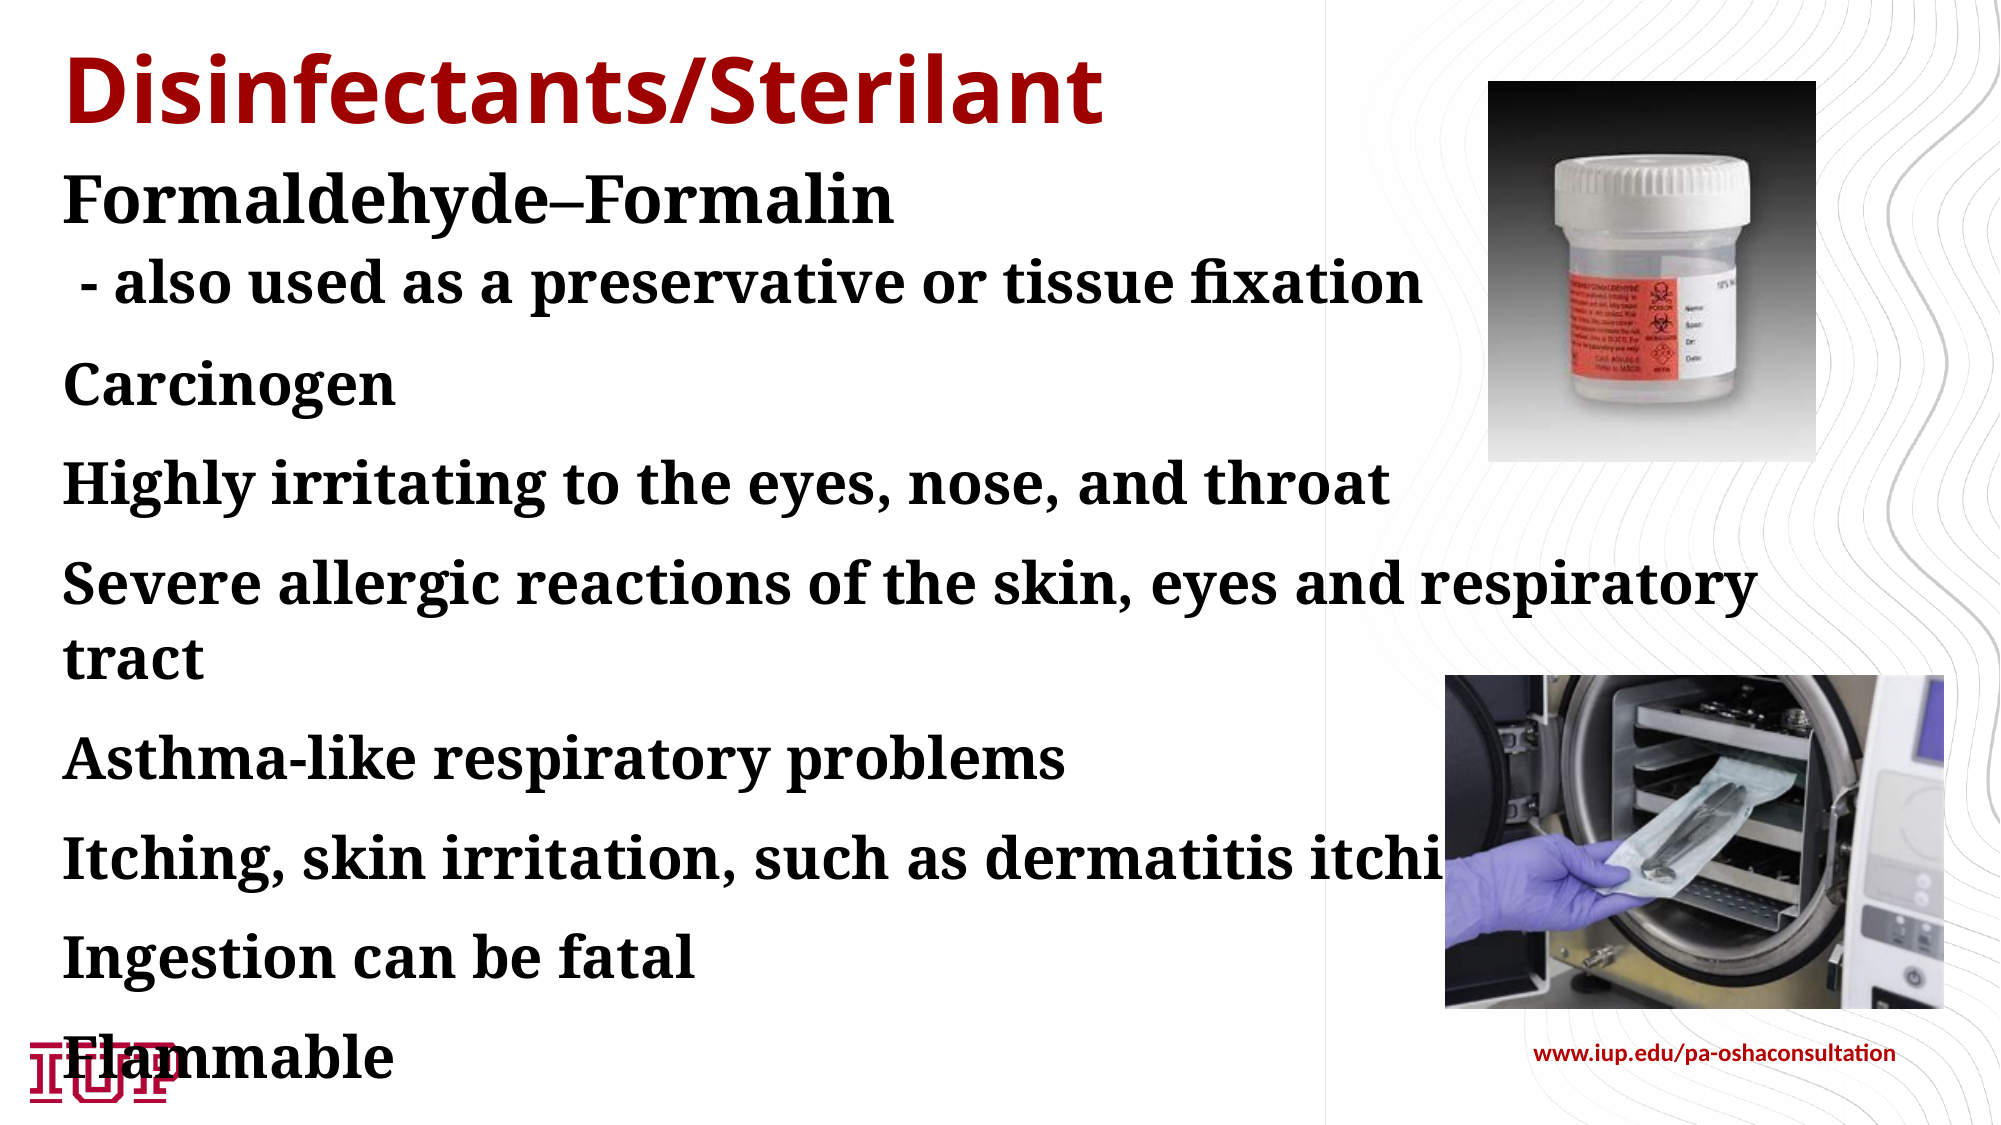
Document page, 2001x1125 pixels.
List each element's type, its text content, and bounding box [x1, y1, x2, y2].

text_box www.iup.edu/pa-oshaconsultation [1518, 1028, 1944, 1074]
picture [1299, 0, 2000, 1125]
picture [1487, 81, 1816, 462]
list Formaldehyde–Formalin - also used as a preservative or tissue fixation Carcinogen Highly irritating to the eyes, nose, and throat Severe allergic reactions of the skin, eyes and respiratory tract Asthma-like respiratory problems Itching, skin irritation, such as dermatitis itching Ingestion can be fatal Flammable [47, 144, 1832, 1009]
title Disinfectants/Sterilant [47, 30, 1982, 158]
